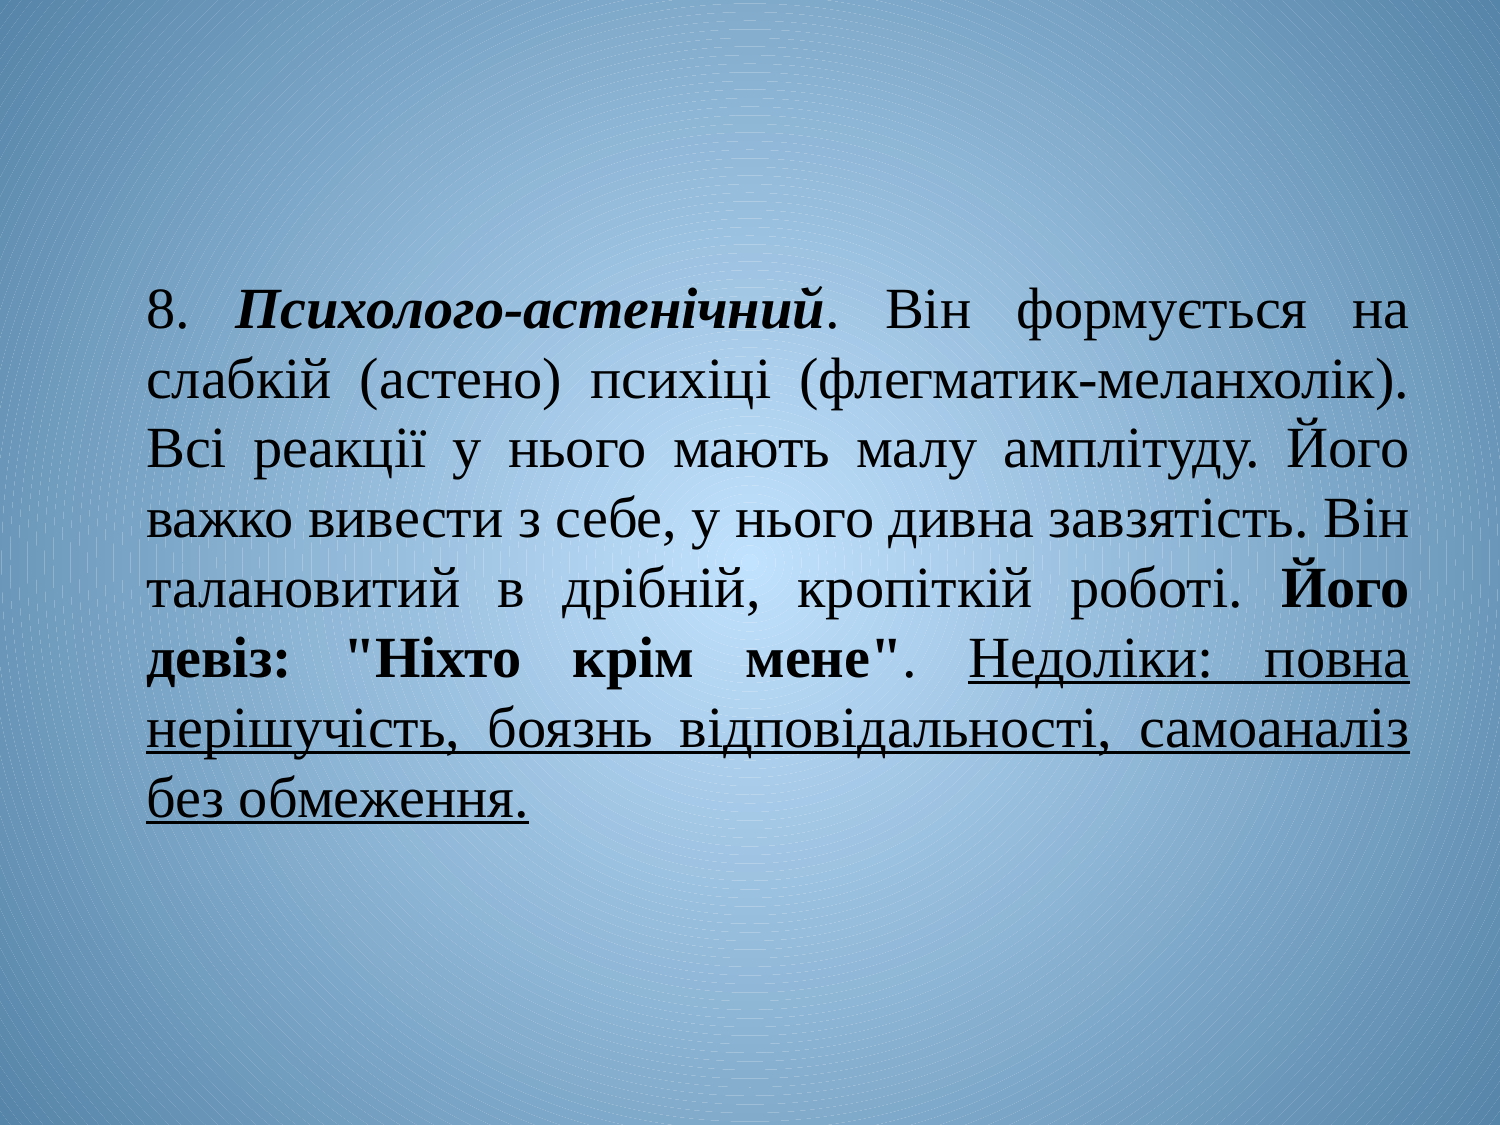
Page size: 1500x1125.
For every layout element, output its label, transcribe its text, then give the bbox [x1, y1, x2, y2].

list 8. Психолого-астенічний. Він формується на слабкій (астено) психіці (флегматик-меланхолік). Всі реакції у нього мають малу амплітуду. Його важко вивести з себе, у нього дивна завзятість. Він талановитий в дрібній, кропіткій роботі. Його девіз: "Ніхто крім мене". Недоліки: повна нерішучість, боязнь відповідальності, самоаналіз без обмеження. [75, 262, 1425, 1005]
